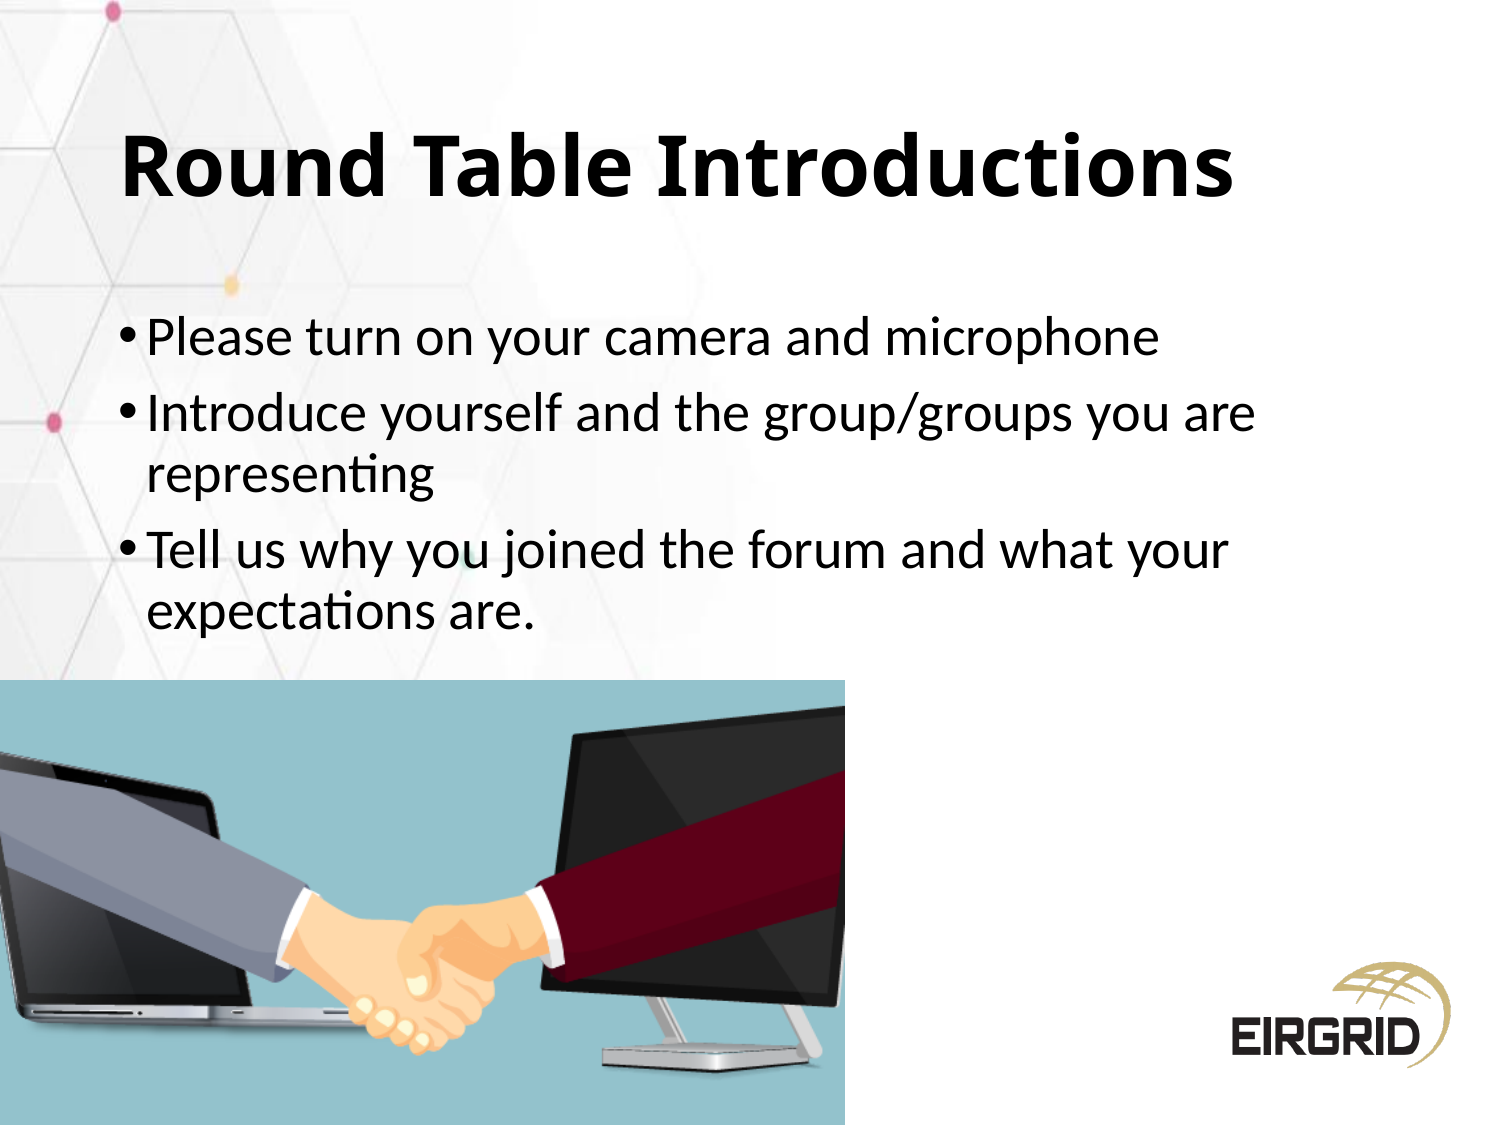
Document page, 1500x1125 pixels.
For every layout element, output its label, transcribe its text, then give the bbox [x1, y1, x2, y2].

picture [0, 0, 1500, 1125]
list Please turn on your camera and microphone Introduce yourself and the group/groups you are representing Tell us why you joined the forum and what your expectations are. [103, 299, 1397, 1014]
title Round Table Introductions [103, 59, 1397, 278]
